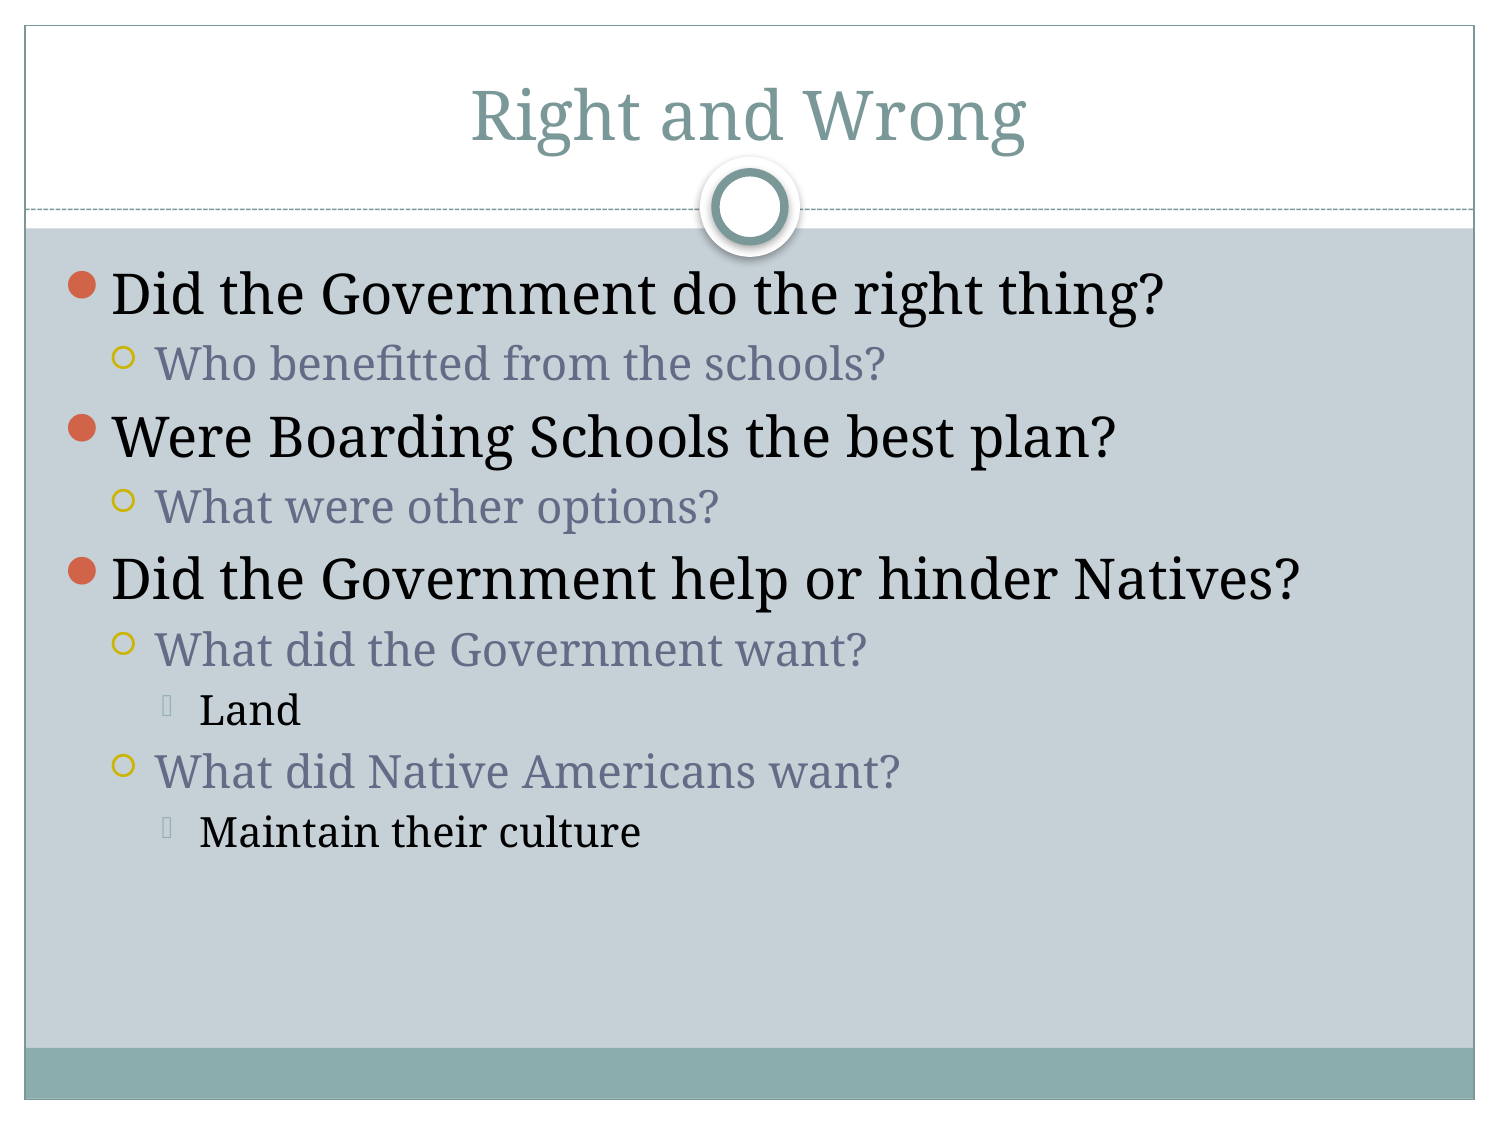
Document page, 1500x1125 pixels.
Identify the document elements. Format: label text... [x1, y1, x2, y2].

title Right and Wrong [49, 37, 1450, 162]
list Did the Government do the right thing? Who benefitted from the schools? Were Boarding Schools the best plan? What were other options? Did the Government help or hinder Natives? What did the Government want? Land What did Native Americans want? Maintain their culture [49, 250, 1445, 1001]
